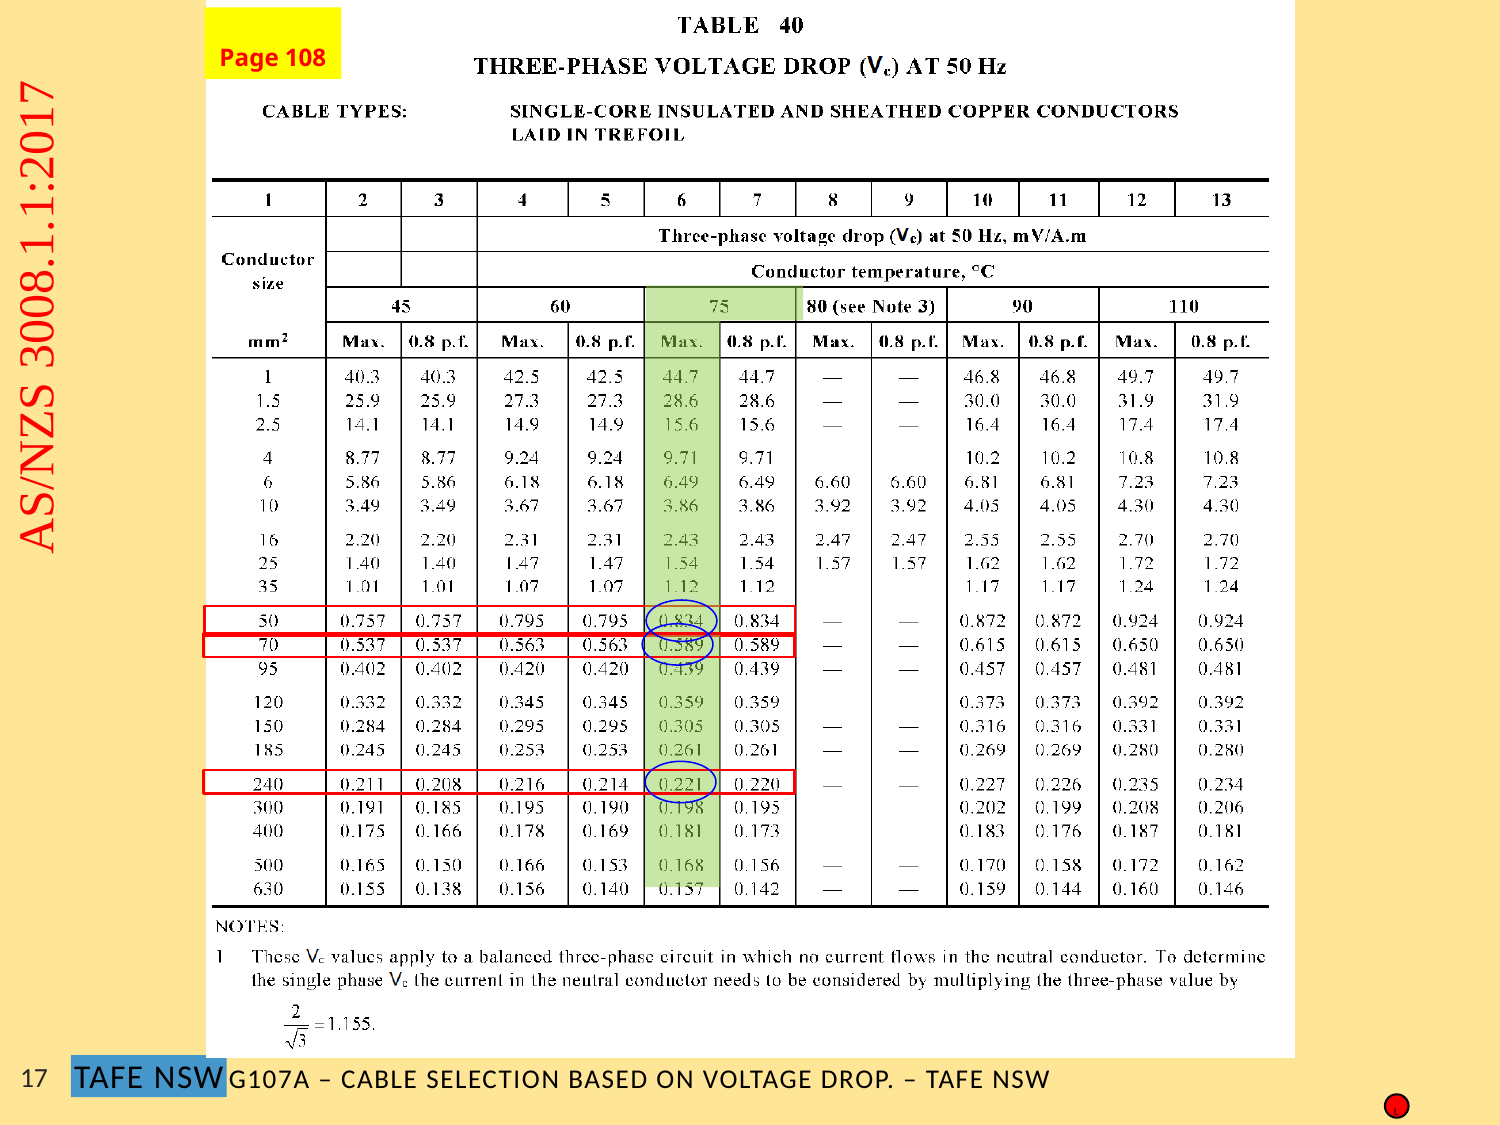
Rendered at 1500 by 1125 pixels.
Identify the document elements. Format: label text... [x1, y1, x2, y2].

text_box L [1384, 1094, 1409, 1118]
picture [206, 0, 1295, 1058]
slide_number 17 [19, 1057, 95, 1093]
